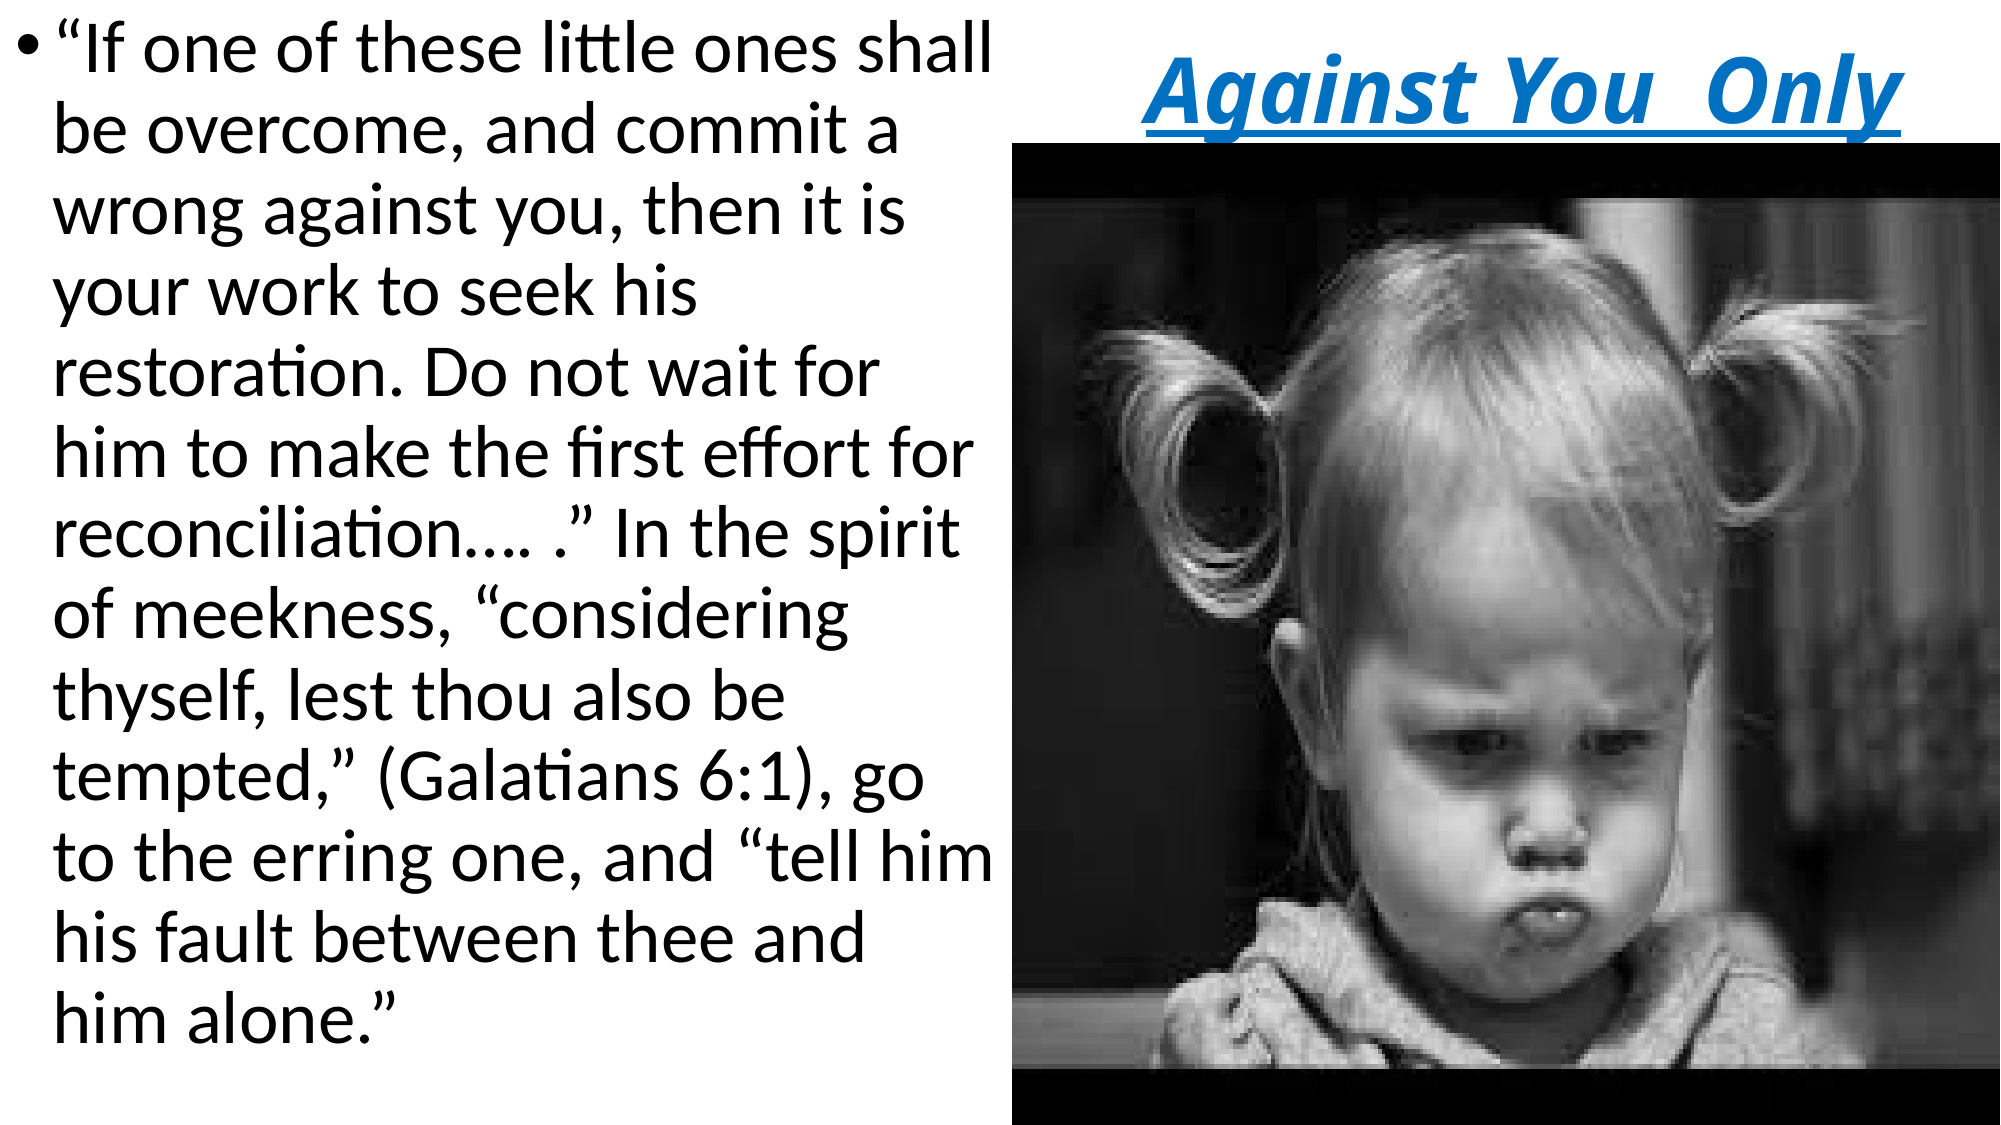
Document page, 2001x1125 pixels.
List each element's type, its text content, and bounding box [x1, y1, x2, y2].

list “If one of these little ones shall be overcome, and commit a wrong against you, then it is your work to seek his restoration. Do not wait for him to make the first effort for reconciliation…. .” In the spirit of meekness, “considering thyself, lest thou also be tempted,” (Galatians 6:1), go to the erring one, and “tell him his fault between thee and him alone.” [0, 0, 1013, 1125]
title Against You Only [1013, 0, 2000, 143]
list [1012, 143, 2000, 1125]
